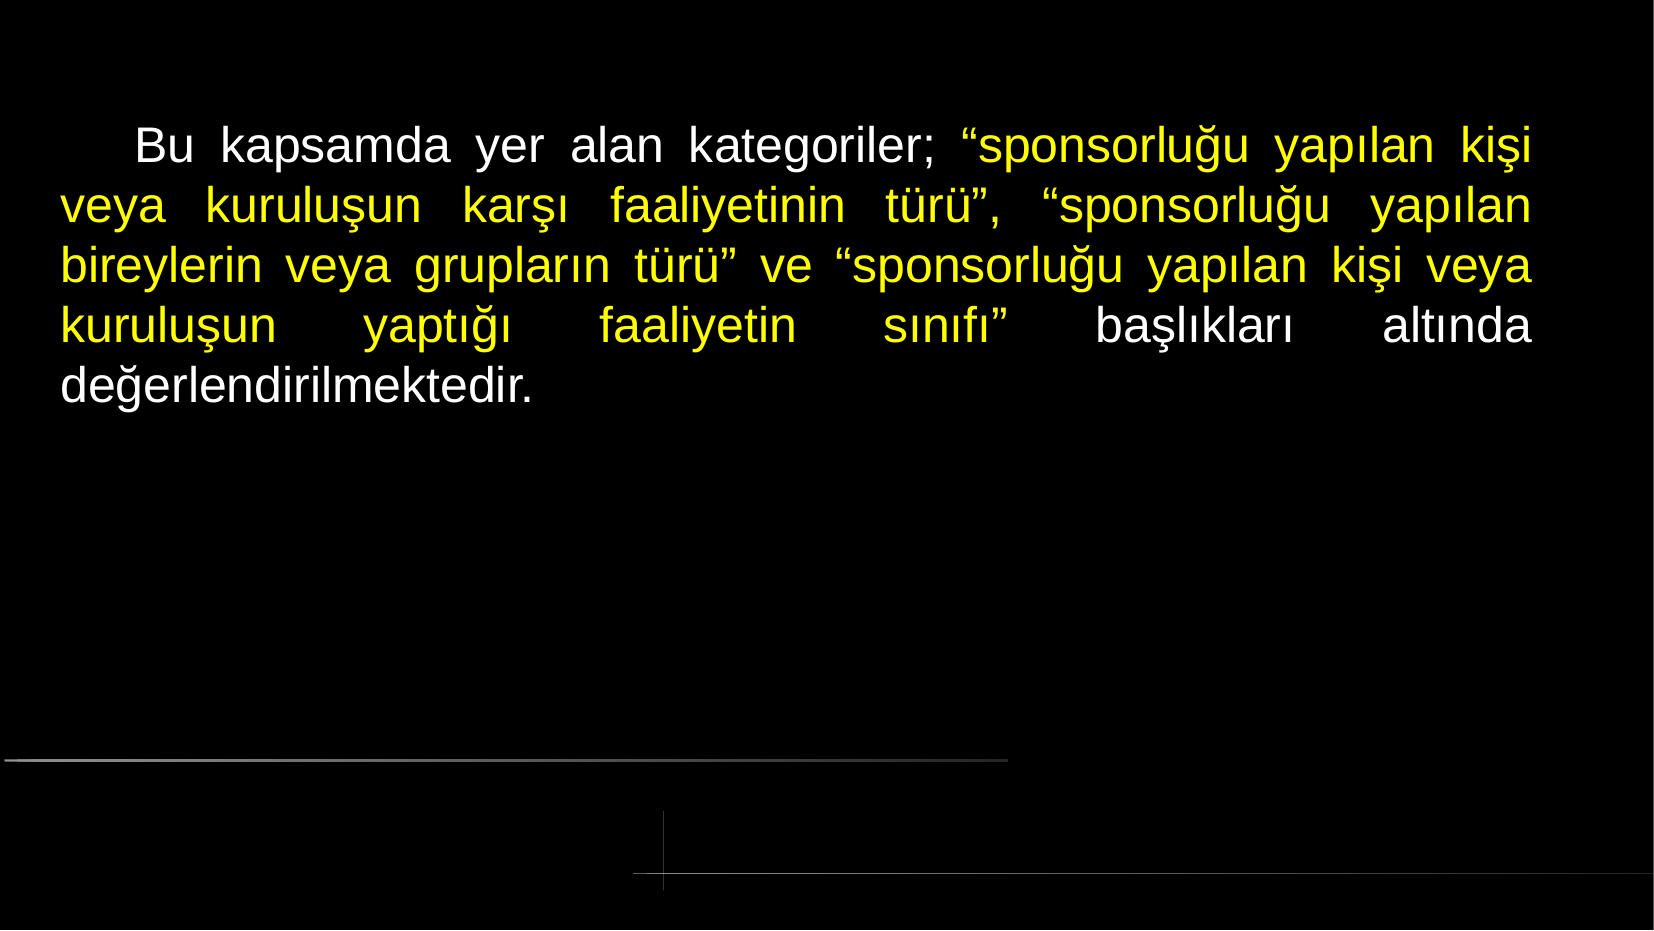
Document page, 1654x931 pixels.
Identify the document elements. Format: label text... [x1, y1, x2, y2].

list Bu kapsamda yer alan kategoriler; “sponsorluğu yapılan kişi veya kuruluşun karşı faaliyetinin türü”, “sponsorluğu yapılan bireylerin veya grupların türü” ve “sponsorluğu yapılan kişi veya kuruluşun yaptığı faaliyetin sınıfı” başlıkları altında değerlendirilmektedir. [60, 22, 1533, 866]
